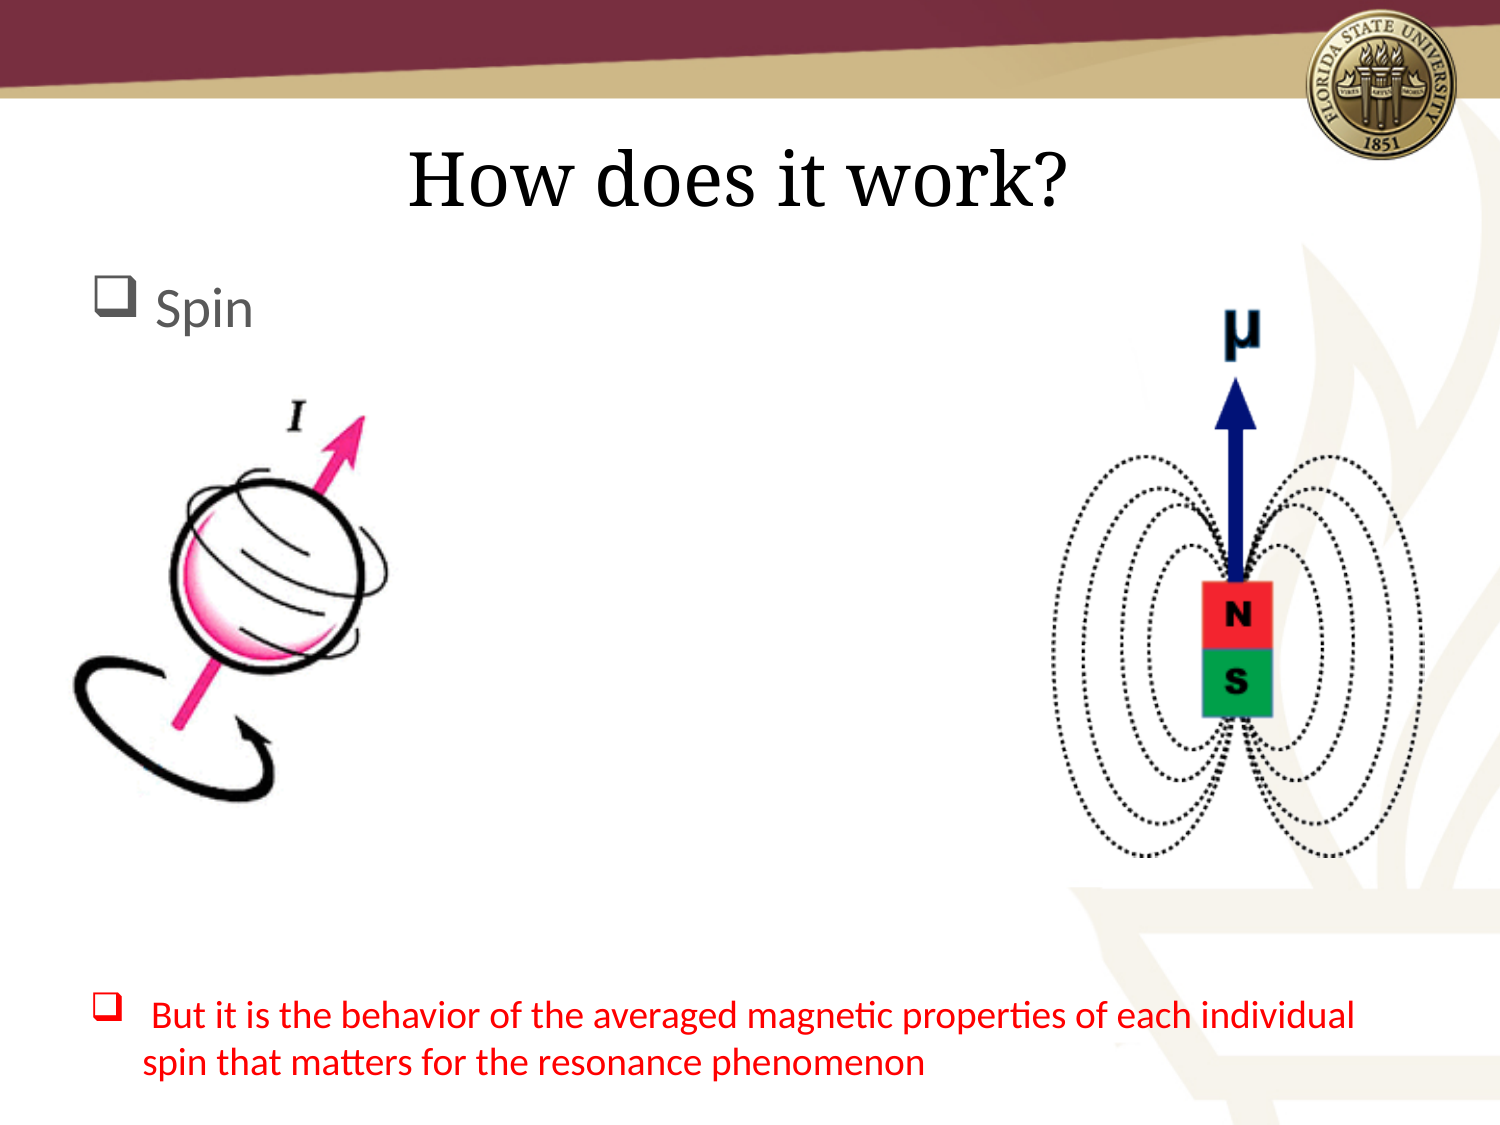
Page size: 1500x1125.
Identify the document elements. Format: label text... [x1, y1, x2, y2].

list Spin But it is the behavior of the averaged magnetic properties of each individual spin that matters for the resonance phenomenon [74, 262, 1426, 1098]
text_box How does it work? [375, 87, 1103, 277]
picture [0, 0, 1500, 1125]
